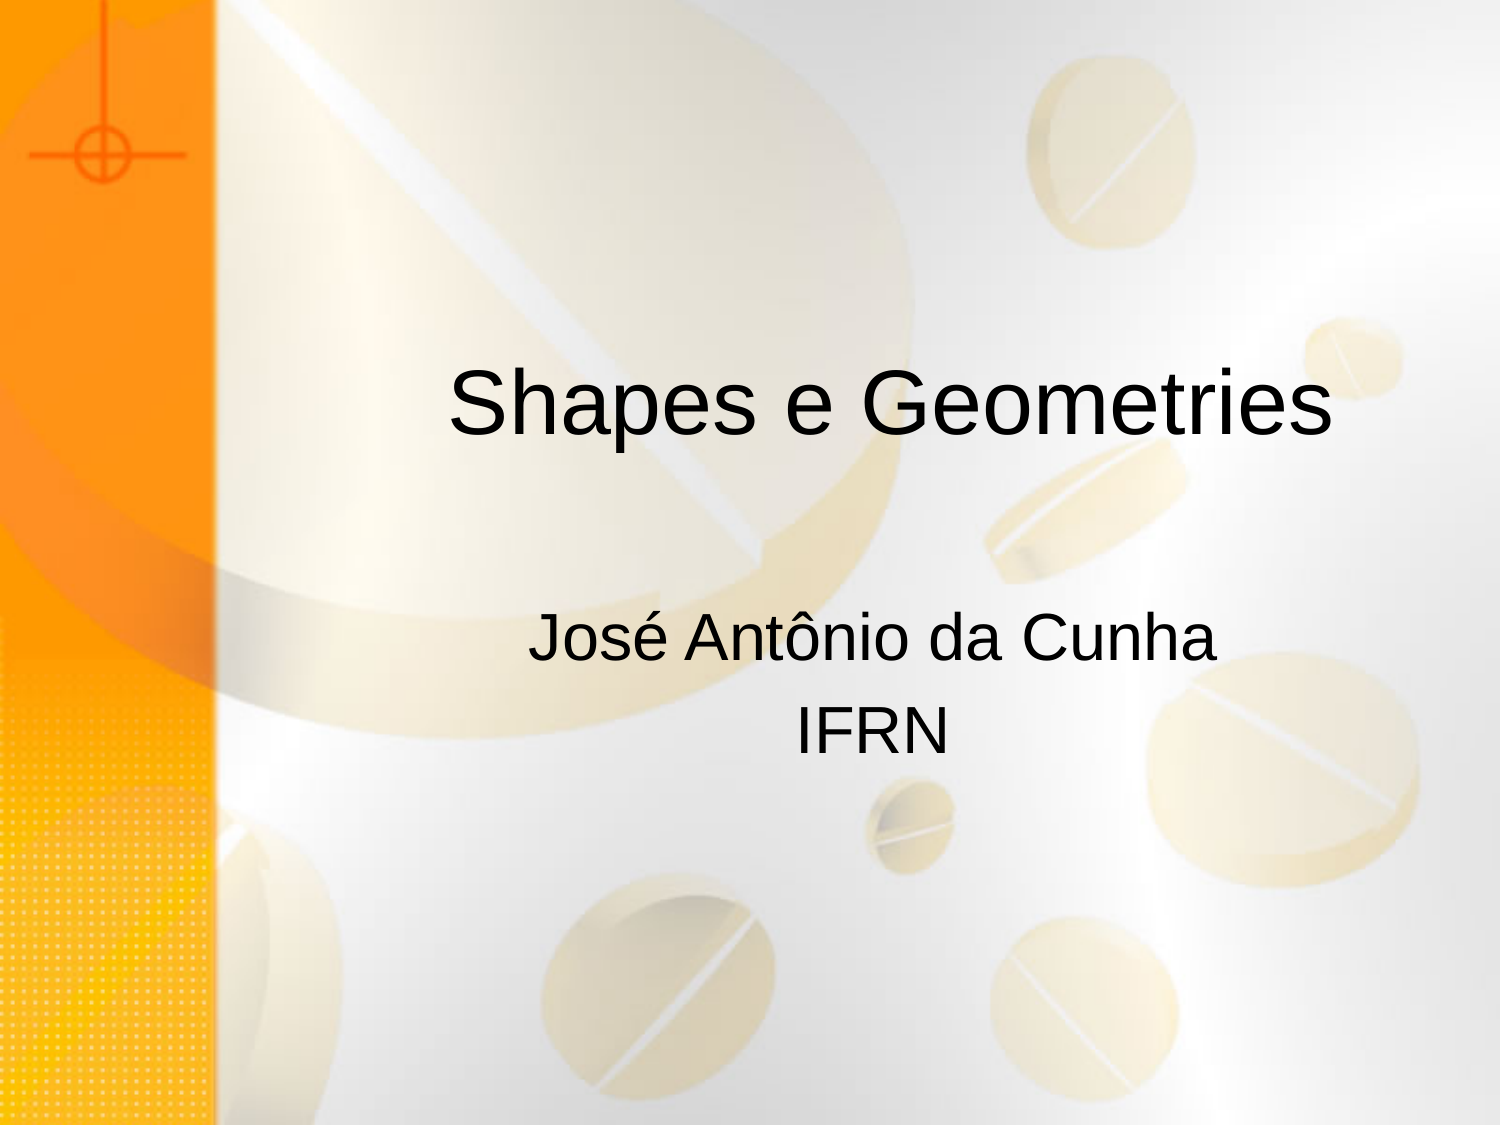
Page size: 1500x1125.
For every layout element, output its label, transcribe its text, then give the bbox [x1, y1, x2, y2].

picture [0, 0, 1500, 1125]
subtitle José Antônio da Cunha IFRN [348, 585, 1399, 783]
title Shapes e Geometries [359, 290, 1424, 533]
